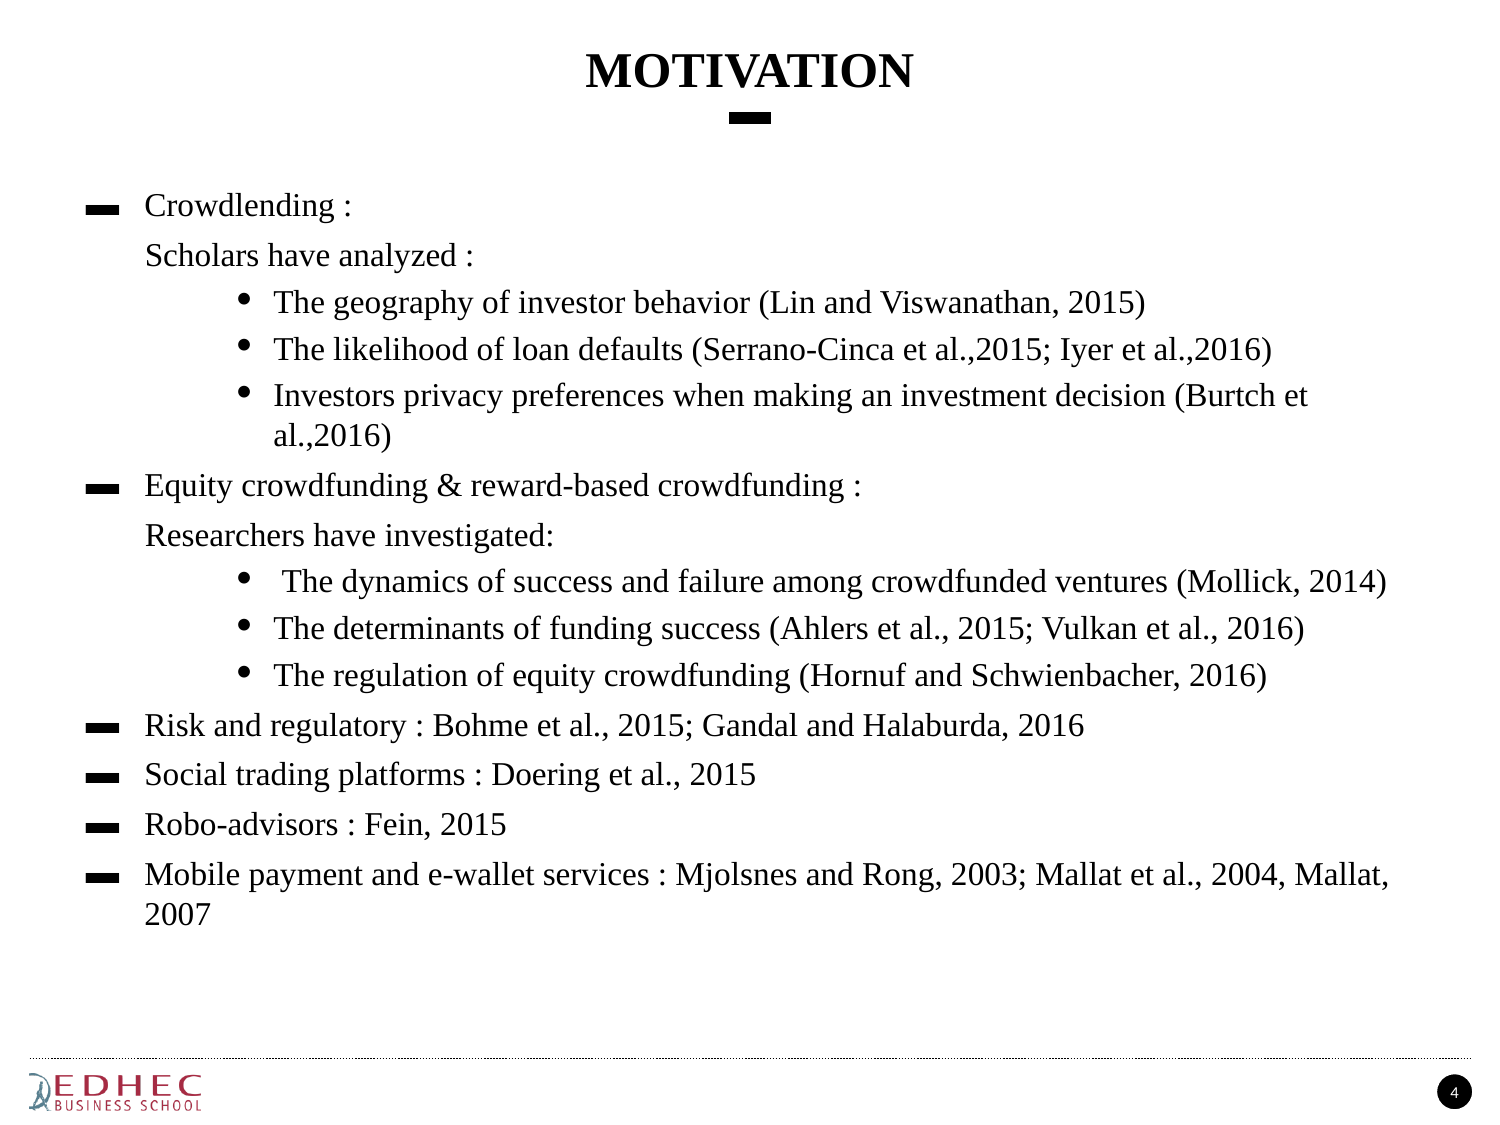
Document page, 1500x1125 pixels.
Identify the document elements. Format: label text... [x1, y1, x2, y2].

list Crowdlending : Scholars have analyzed : The geography of investor behavior (Lin and Viswanathan, 2015) The likelihood of loan defaults (Serrano-Cinca et al.,2015; Iyer et al.,2016) Investors privacy preferences when making an investment decision (Burtch et al.,2016) Equity crowdfunding & reward-based crowdfunding : Researchers have investigated: The dynamics of success and failure among crowdfunded ventures (Mollick, 2014) The determinants of funding success (Ahlers et al., 2015; Vulkan et al., 2016) The regulation of equity crowdfunding (Hornuf and Schwienbacher, 2016) Risk and regulatory : Bohme et al., 2015; Gandal and Halaburda, 2016 Social trading platforms : Doering et al., 2015 Robo-advisors : Fein, 2015 Mobile payment and e-wallet services : Mjolsnes and Rong, 2003; Mallat et al., 2004, Mallat, 2007 [70, 176, 1430, 1021]
slide_number 4 [1430, 1067, 1479, 1116]
title motivation [70, 29, 1430, 106]
picture [29, 1073, 201, 1111]
